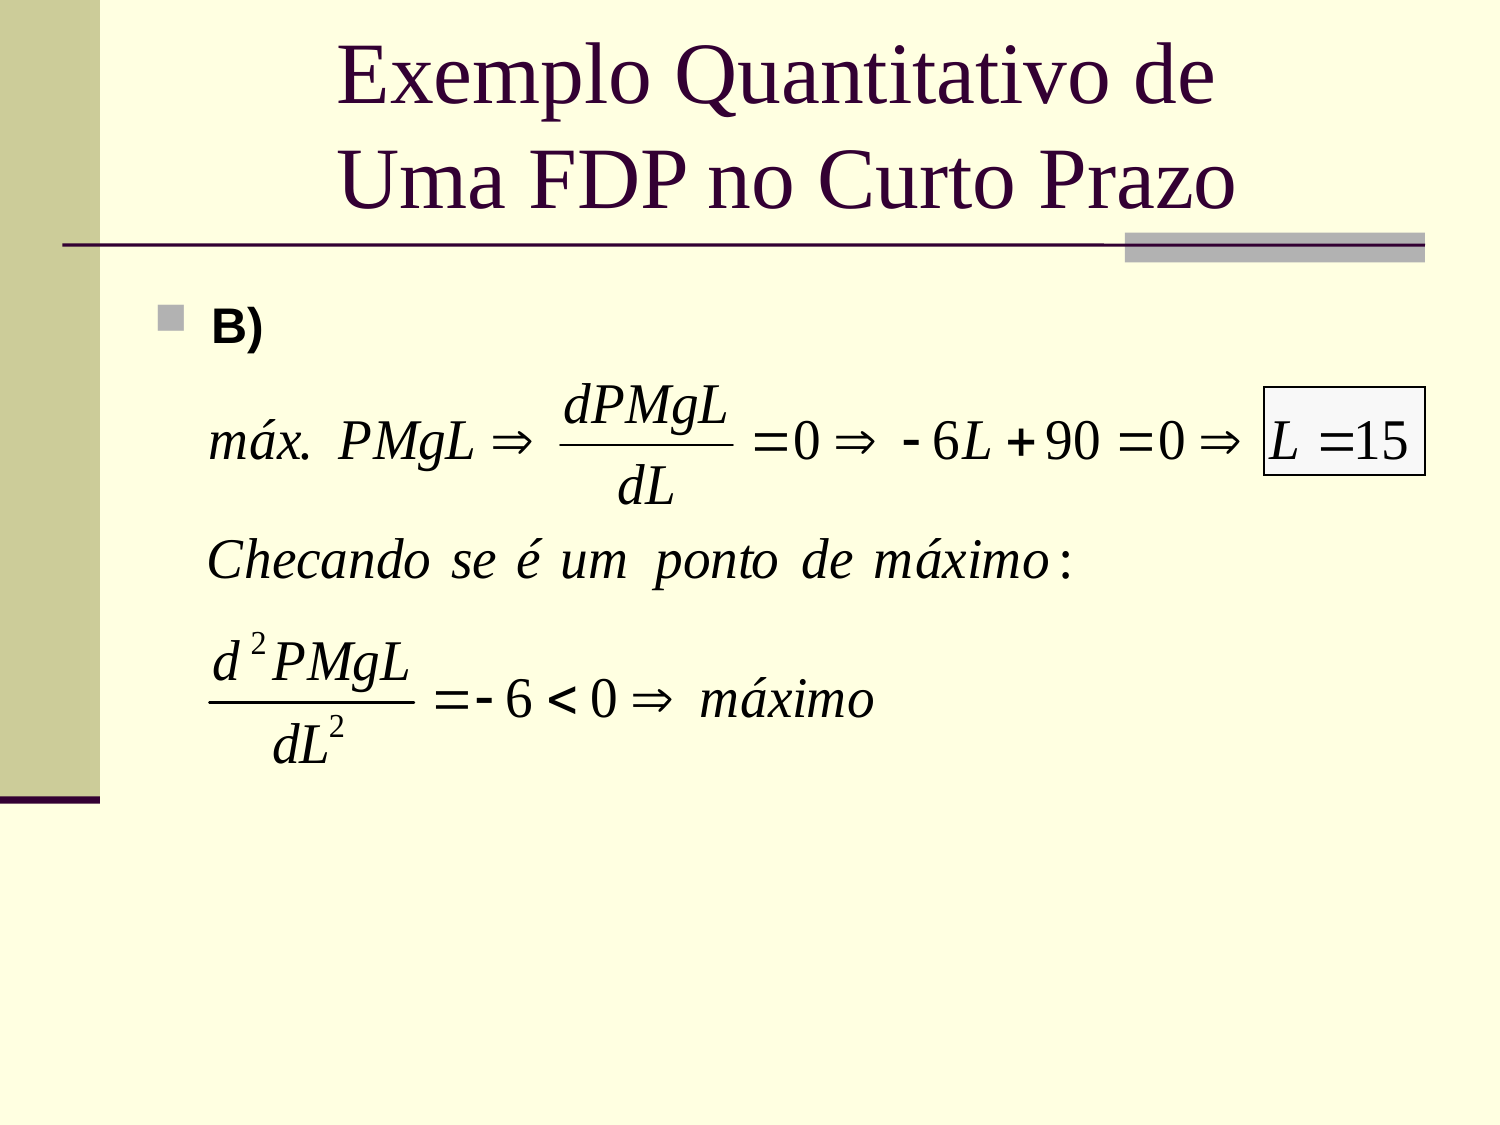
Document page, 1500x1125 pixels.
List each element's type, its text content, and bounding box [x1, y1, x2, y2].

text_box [199, 367, 1417, 775]
title Exemplo Quantitativo de Uma FDP no Curto Prazo [150, 45, 1425, 234]
text_box [1417, 387, 1425, 475]
list B) [139, 286, 825, 1088]
